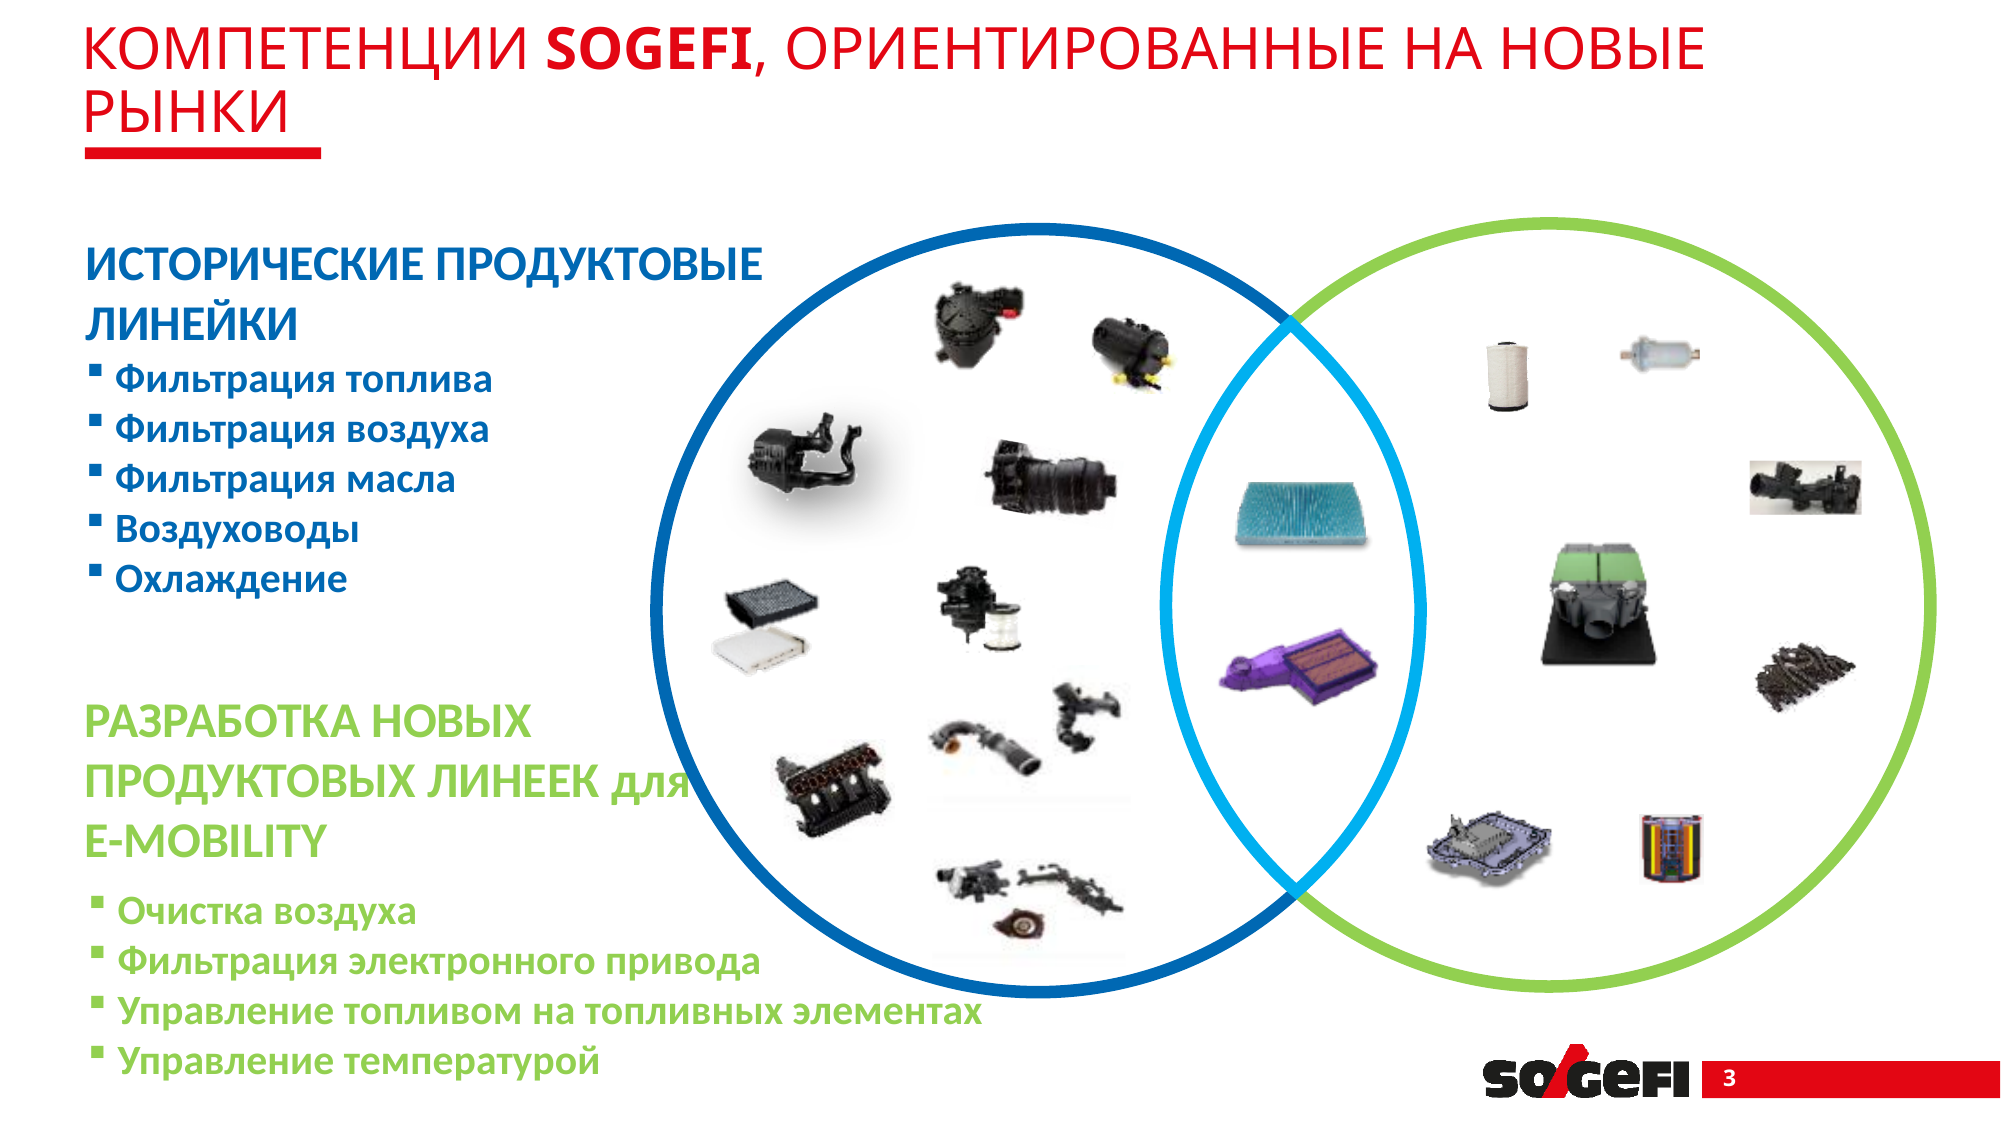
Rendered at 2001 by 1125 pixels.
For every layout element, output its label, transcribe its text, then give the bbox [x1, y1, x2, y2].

text_box ИСТОРИЧЕСКИЕ ПРОДУКТОВЫЕ ЛИНЕЙКИ Фильтрация топлива Фильтрация воздуха Фильтрация масла Воздуховоды Охлаждение [71, 223, 656, 608]
text_box РАЗРАБОТКА НОВЫХ ПРОДУКТОВЫХ ЛИНЕЕК для E-MOBILITY [69, 680, 656, 876]
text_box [656, 223, 1931, 993]
title КОМПЕТЕНЦИИ SOGEFI, ОРИЕНТИРОВАННЫЕ НА НОВЫЕ РЫНКИ [66, 26, 1920, 139]
picture [1483, 1044, 1689, 1098]
text_box Очистка воздуха Фильтрация электронного привода Управление топливом на топливных элементах Управление температурой [73, 875, 1074, 1091]
